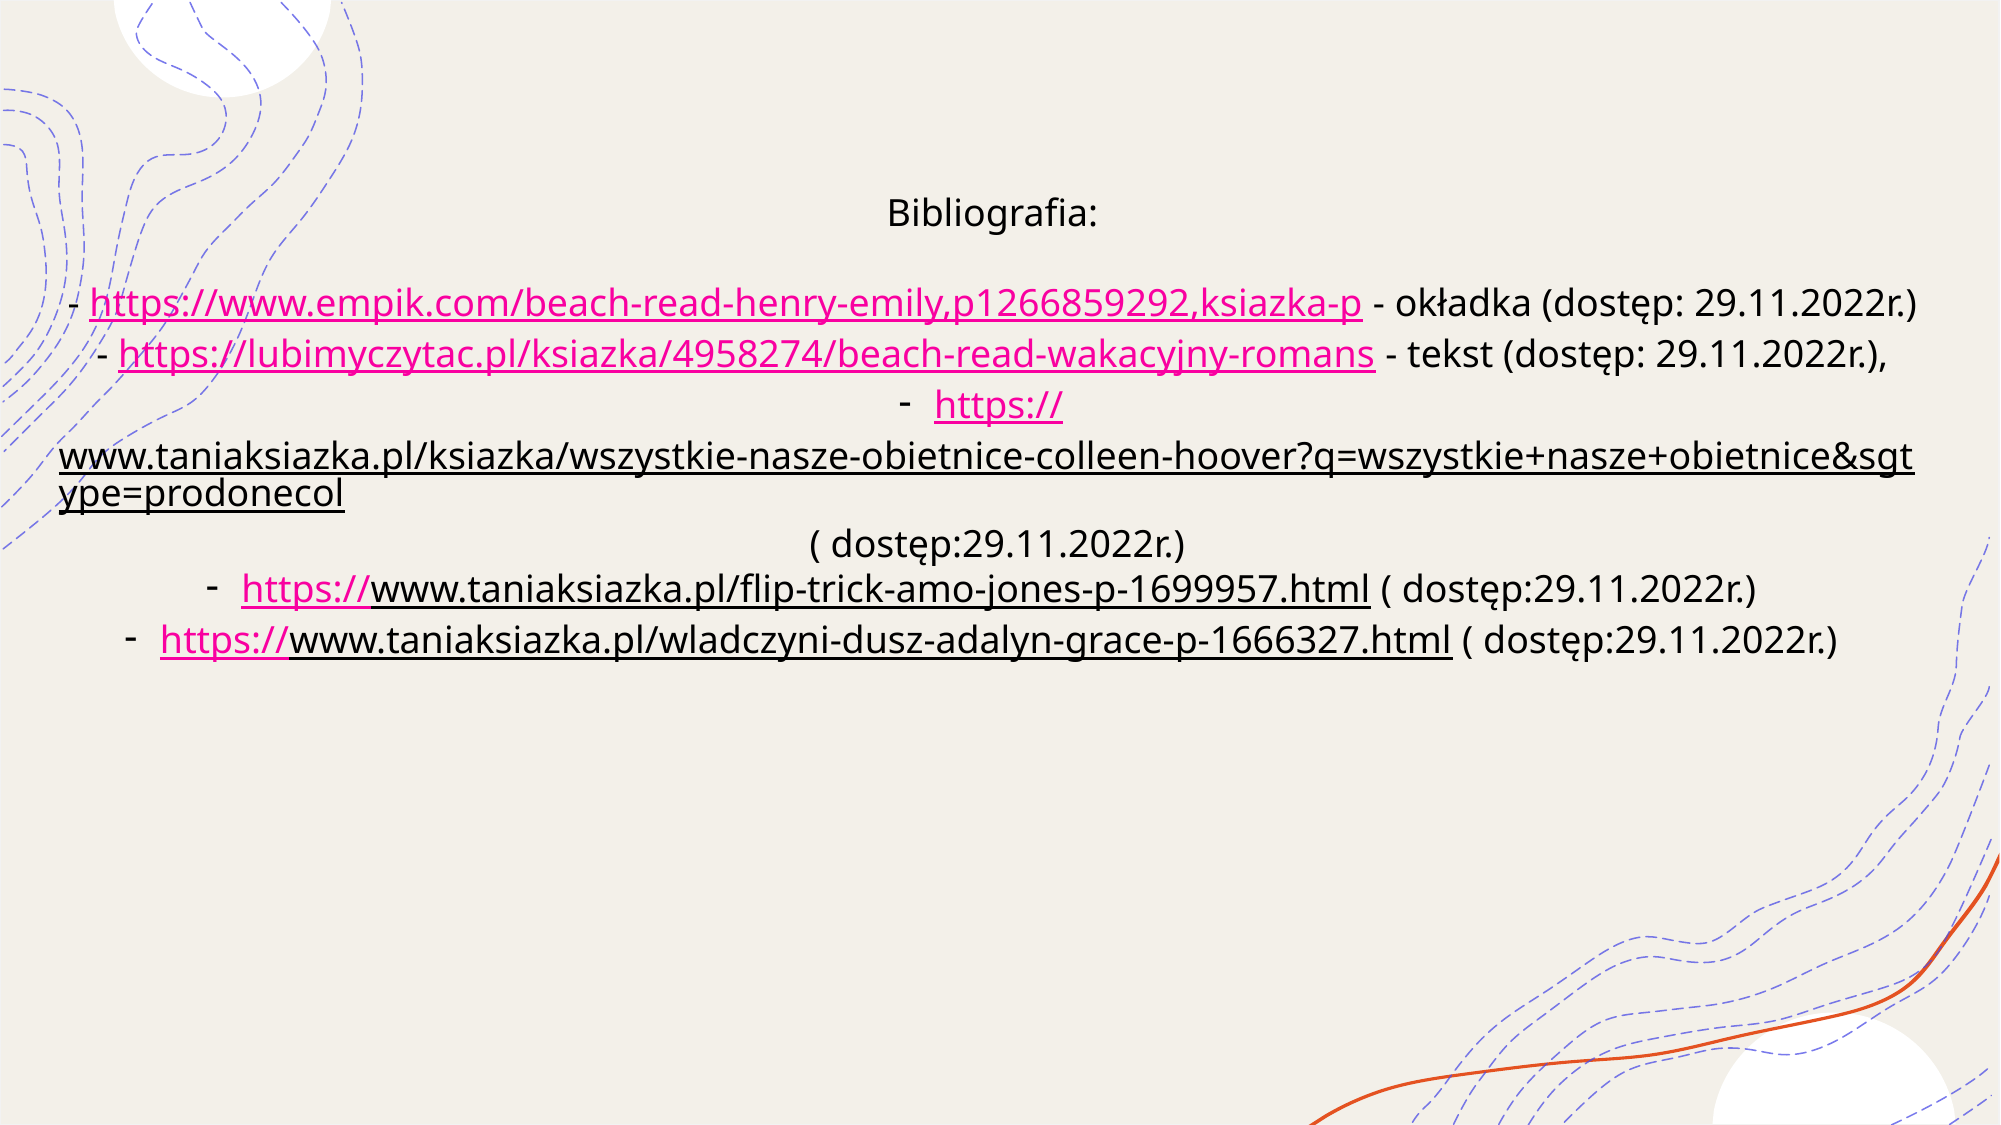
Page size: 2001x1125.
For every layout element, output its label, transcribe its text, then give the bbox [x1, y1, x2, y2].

text_box Bibliografia: - https://www.empik.com/beach-read-henry-emily,p1266859292,ksiazka-p - okładka (dostęp: 29.11.2022r.) - https://lubimyczytac.pl/ksiazka/4958274/beach-read-wakacyjny-romans - tekst (dostęp: 29.11.2022r.), https://www.taniaksiazka.pl/ksiazka/wszystkie-nasze-obietnice-colleen-hoover?q=wszystkie+nasze+obietnice&sgtype=prodonecol ( dostęp:29.11.2022r.) https://www.taniaksiazka.pl/flip-trick-amo-jones-p-1699957.html ( dostęp:29.11.2022r.) https://www.taniaksiazka.pl/wladczyni-dusz-adalyn-grace-p-1666327.html ( dostęp:29.11.2022r.) [43, 181, 1942, 983]
